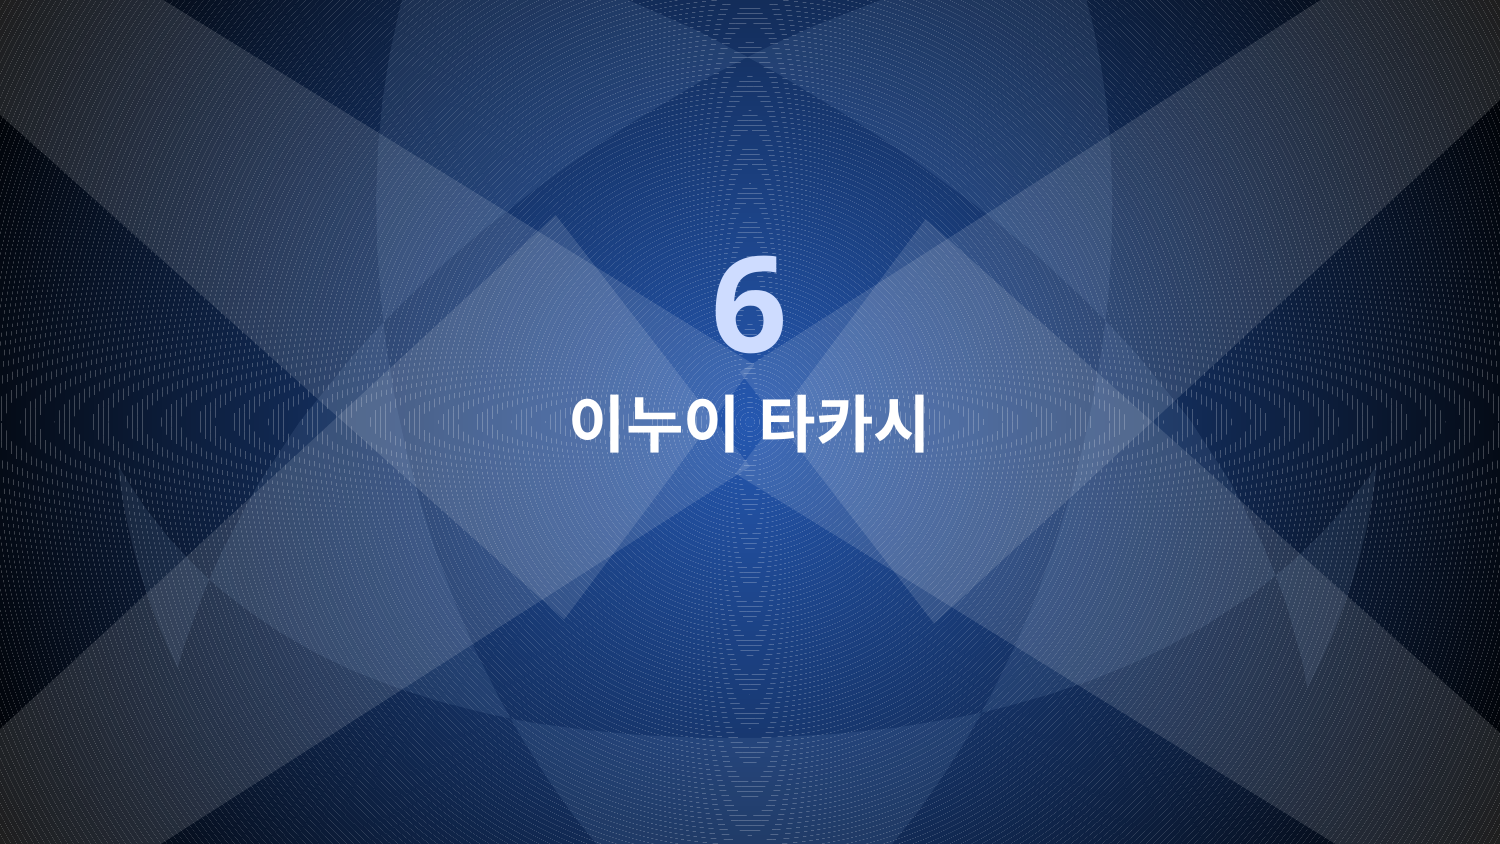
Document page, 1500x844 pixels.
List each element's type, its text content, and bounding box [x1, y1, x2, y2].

title 이누이 타카시 [491, 378, 1009, 466]
title 6 [673, 203, 827, 395]
